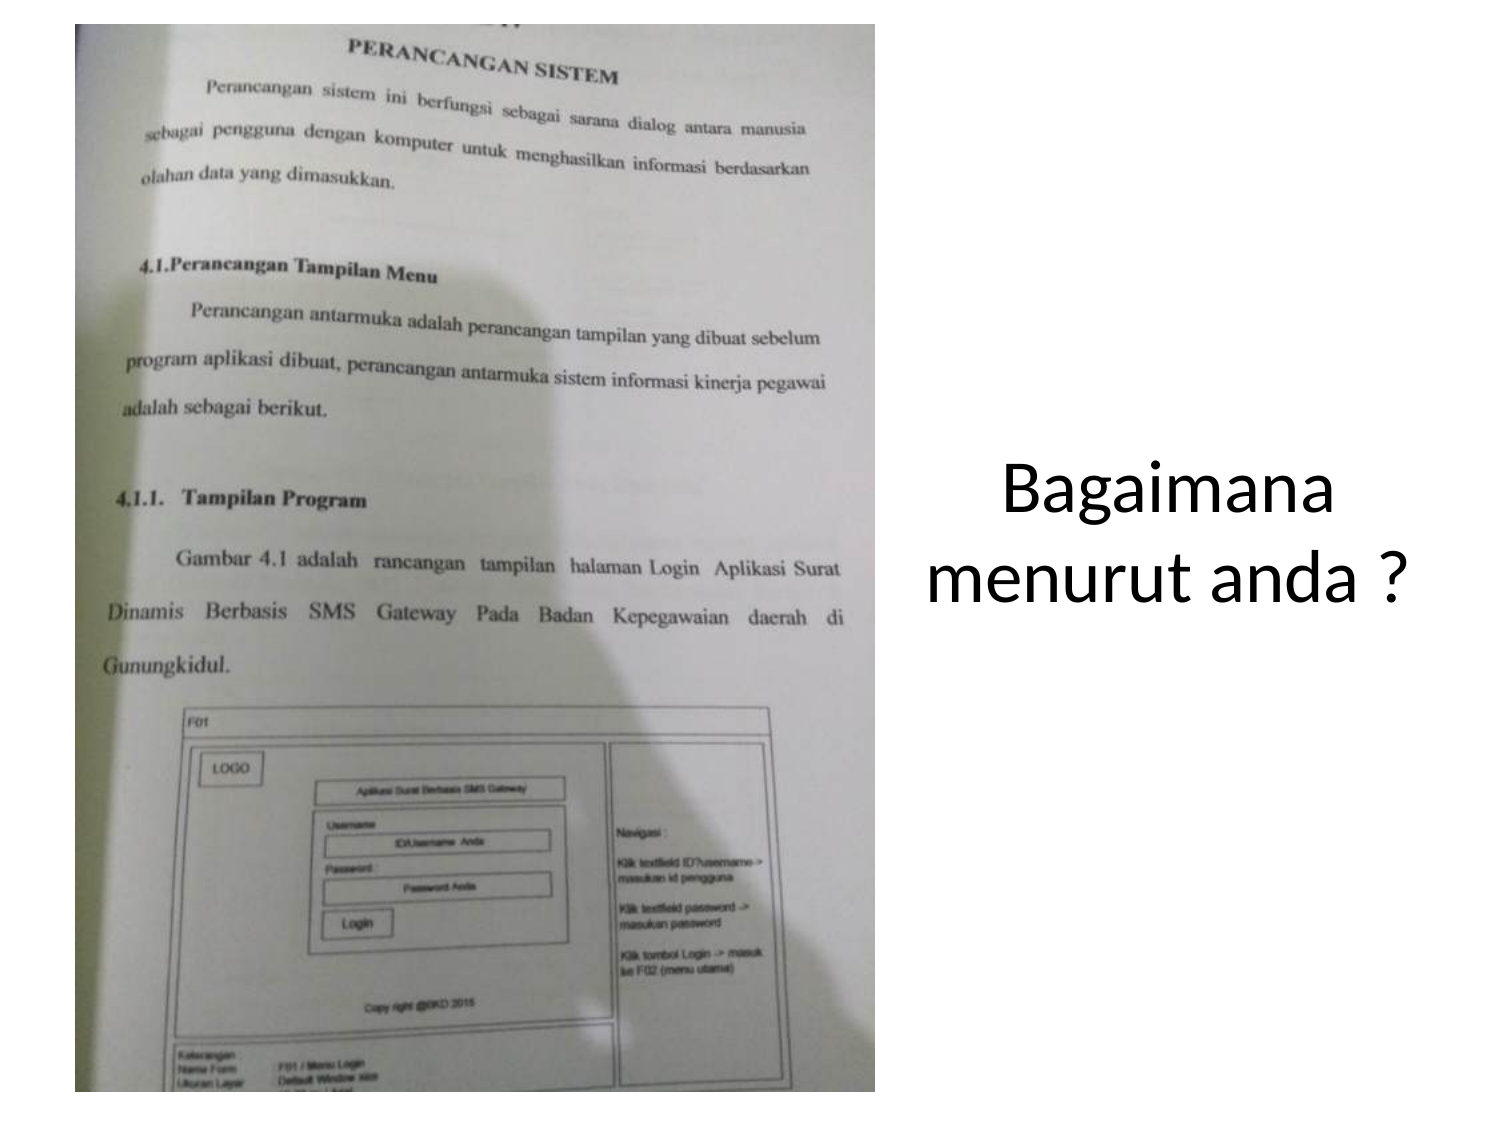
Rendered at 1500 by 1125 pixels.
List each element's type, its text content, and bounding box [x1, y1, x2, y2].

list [74, 24, 876, 1092]
title Bagaimana menurut anda ? [887, 387, 1450, 668]
